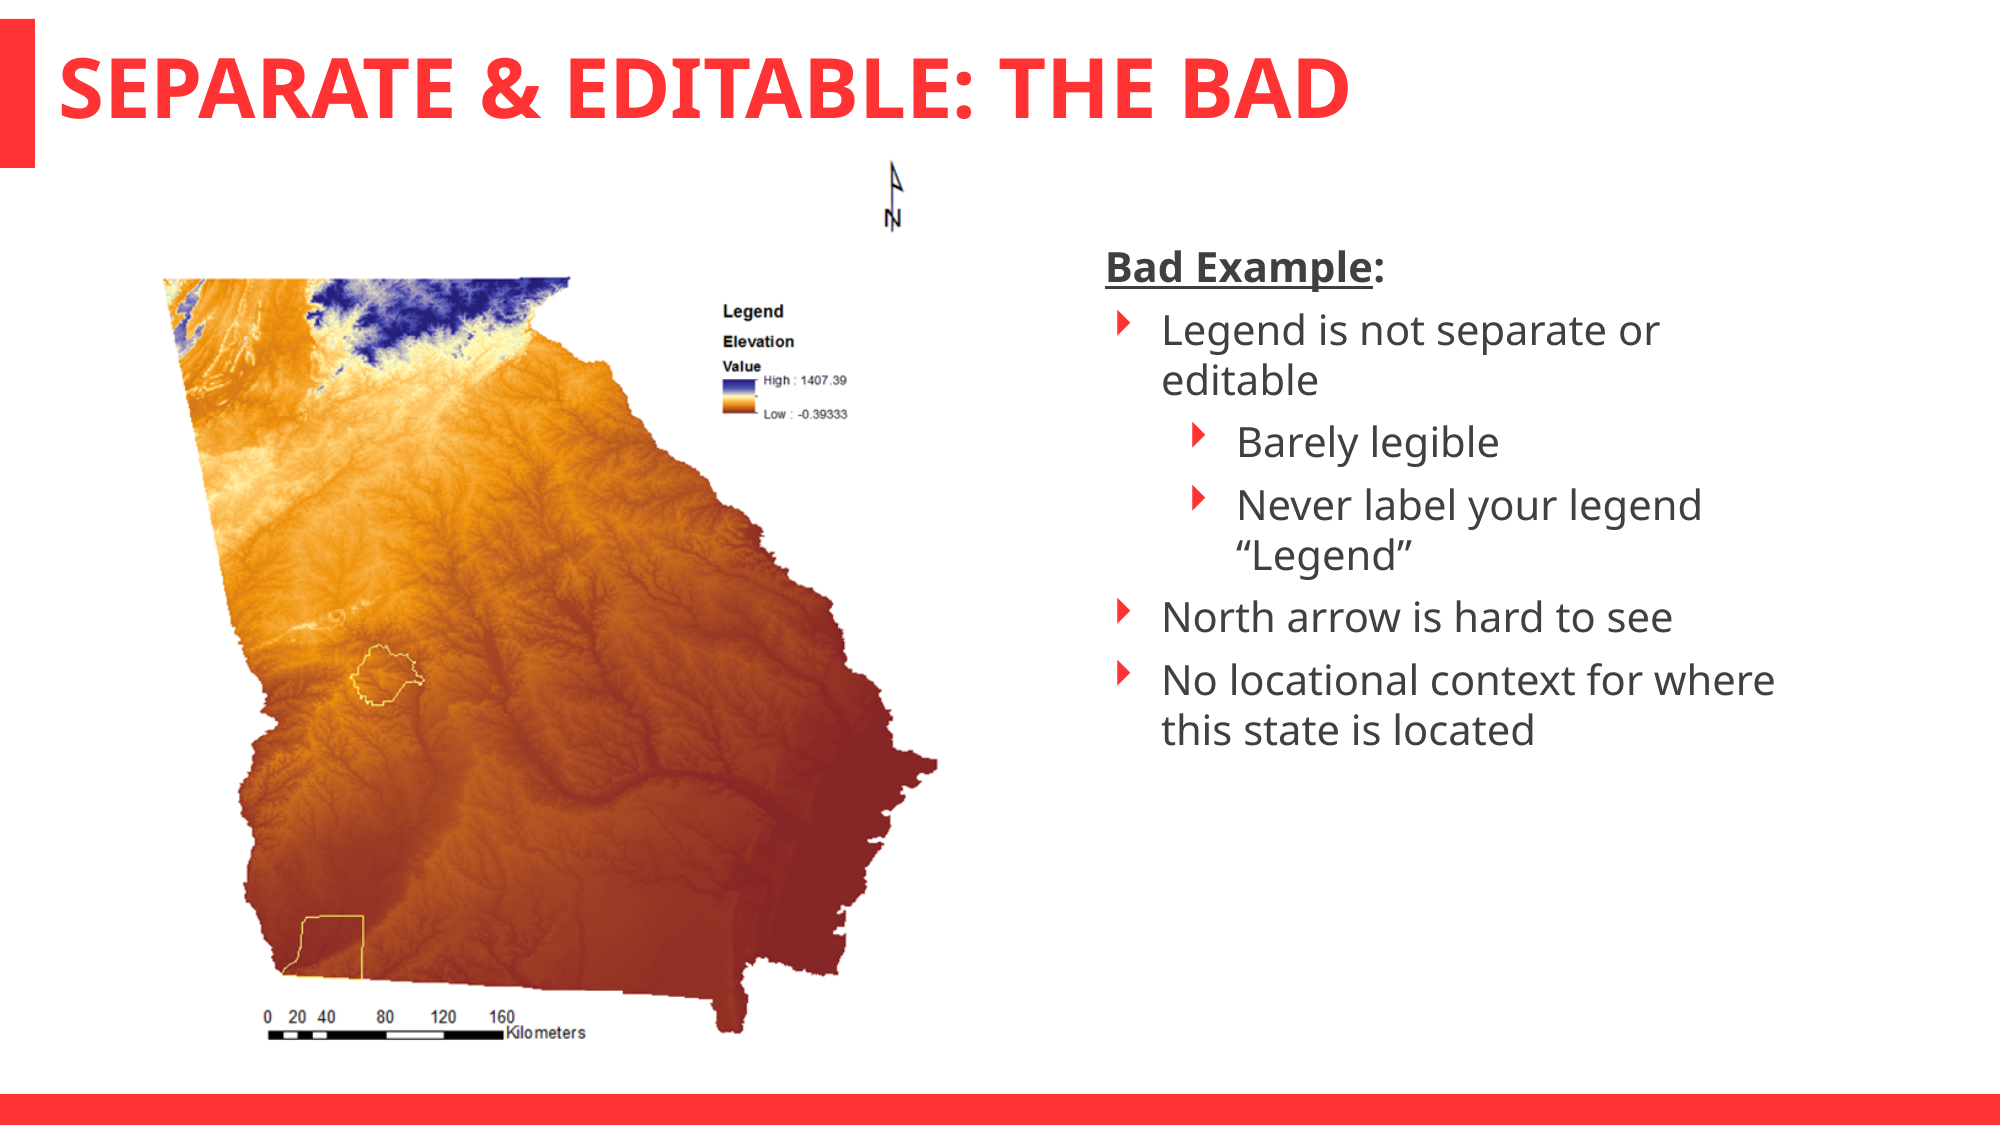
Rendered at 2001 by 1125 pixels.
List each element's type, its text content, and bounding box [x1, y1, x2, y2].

picture [147, 143, 950, 1072]
text_box Bad Example: Legend is not separate or editable Barely legible Never label your legend “Legend” North arrow is hard to see No locational context for where this state is located [1090, 233, 1801, 761]
text_box SEPARATE & EDITABLE: THE BAD [43, 58, 1747, 125]
